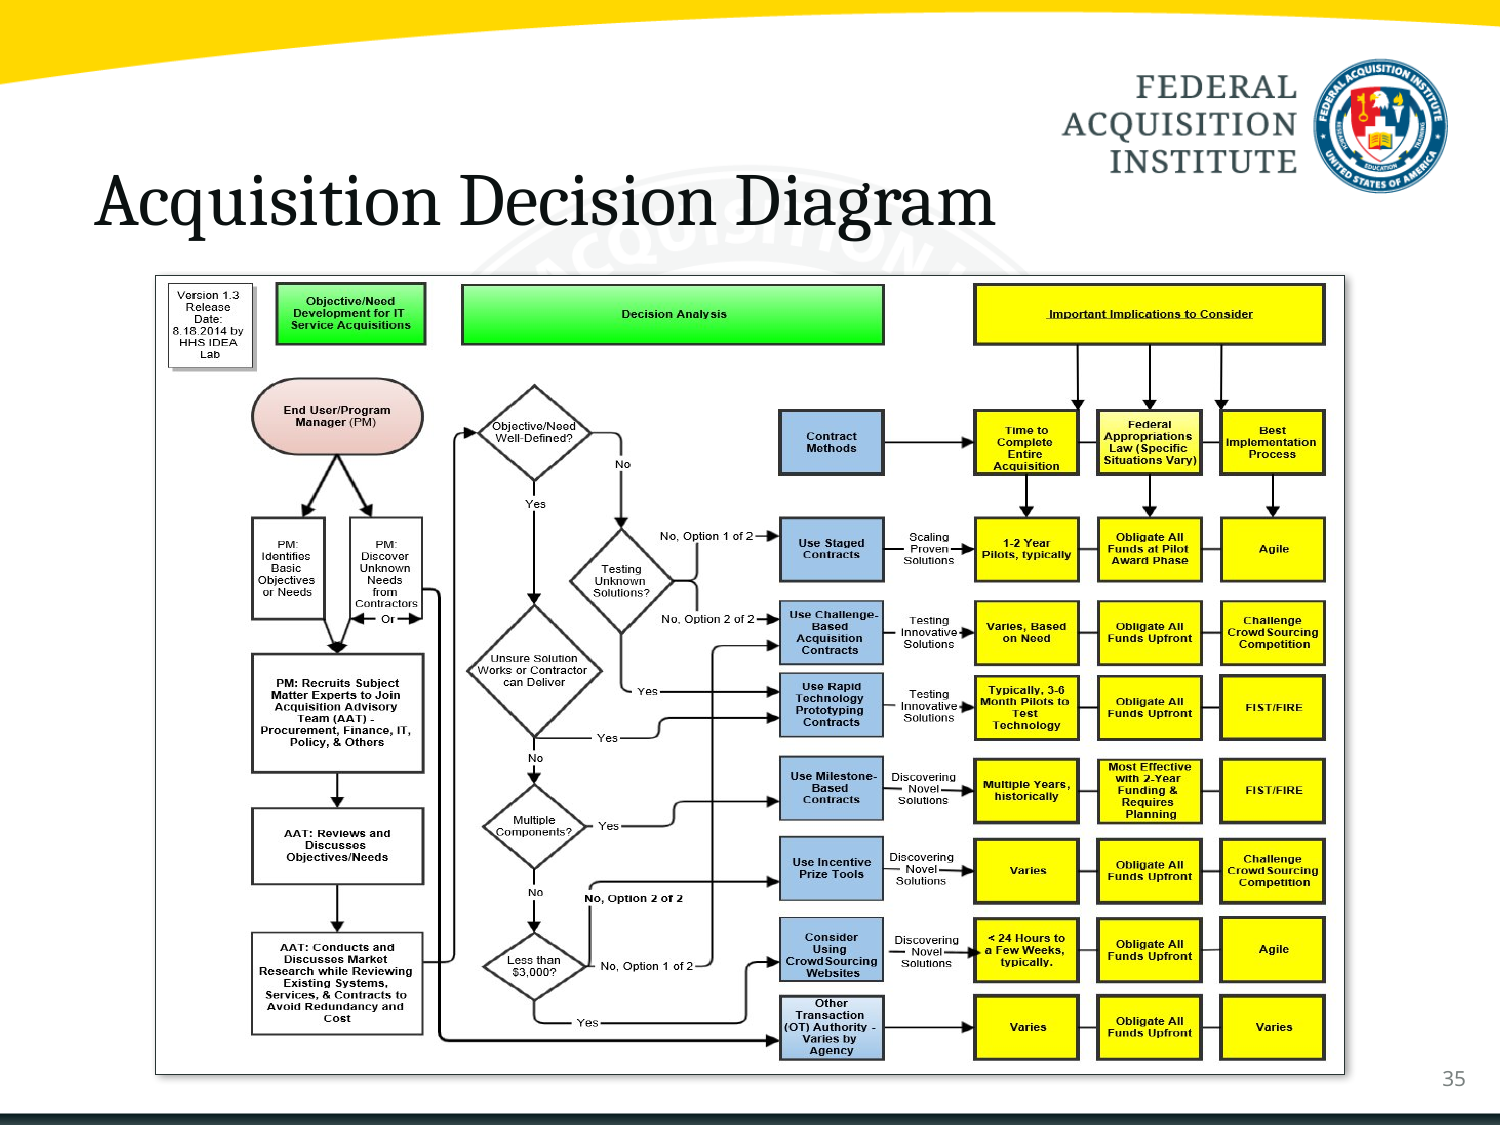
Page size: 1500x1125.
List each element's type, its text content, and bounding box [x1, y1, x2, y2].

title Acquisition Decision Diagram [94, 150, 1406, 251]
picture [0, 0, 1500, 1125]
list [155, 274, 1345, 1075]
slide_number 35 [1406, 1047, 1500, 1114]
